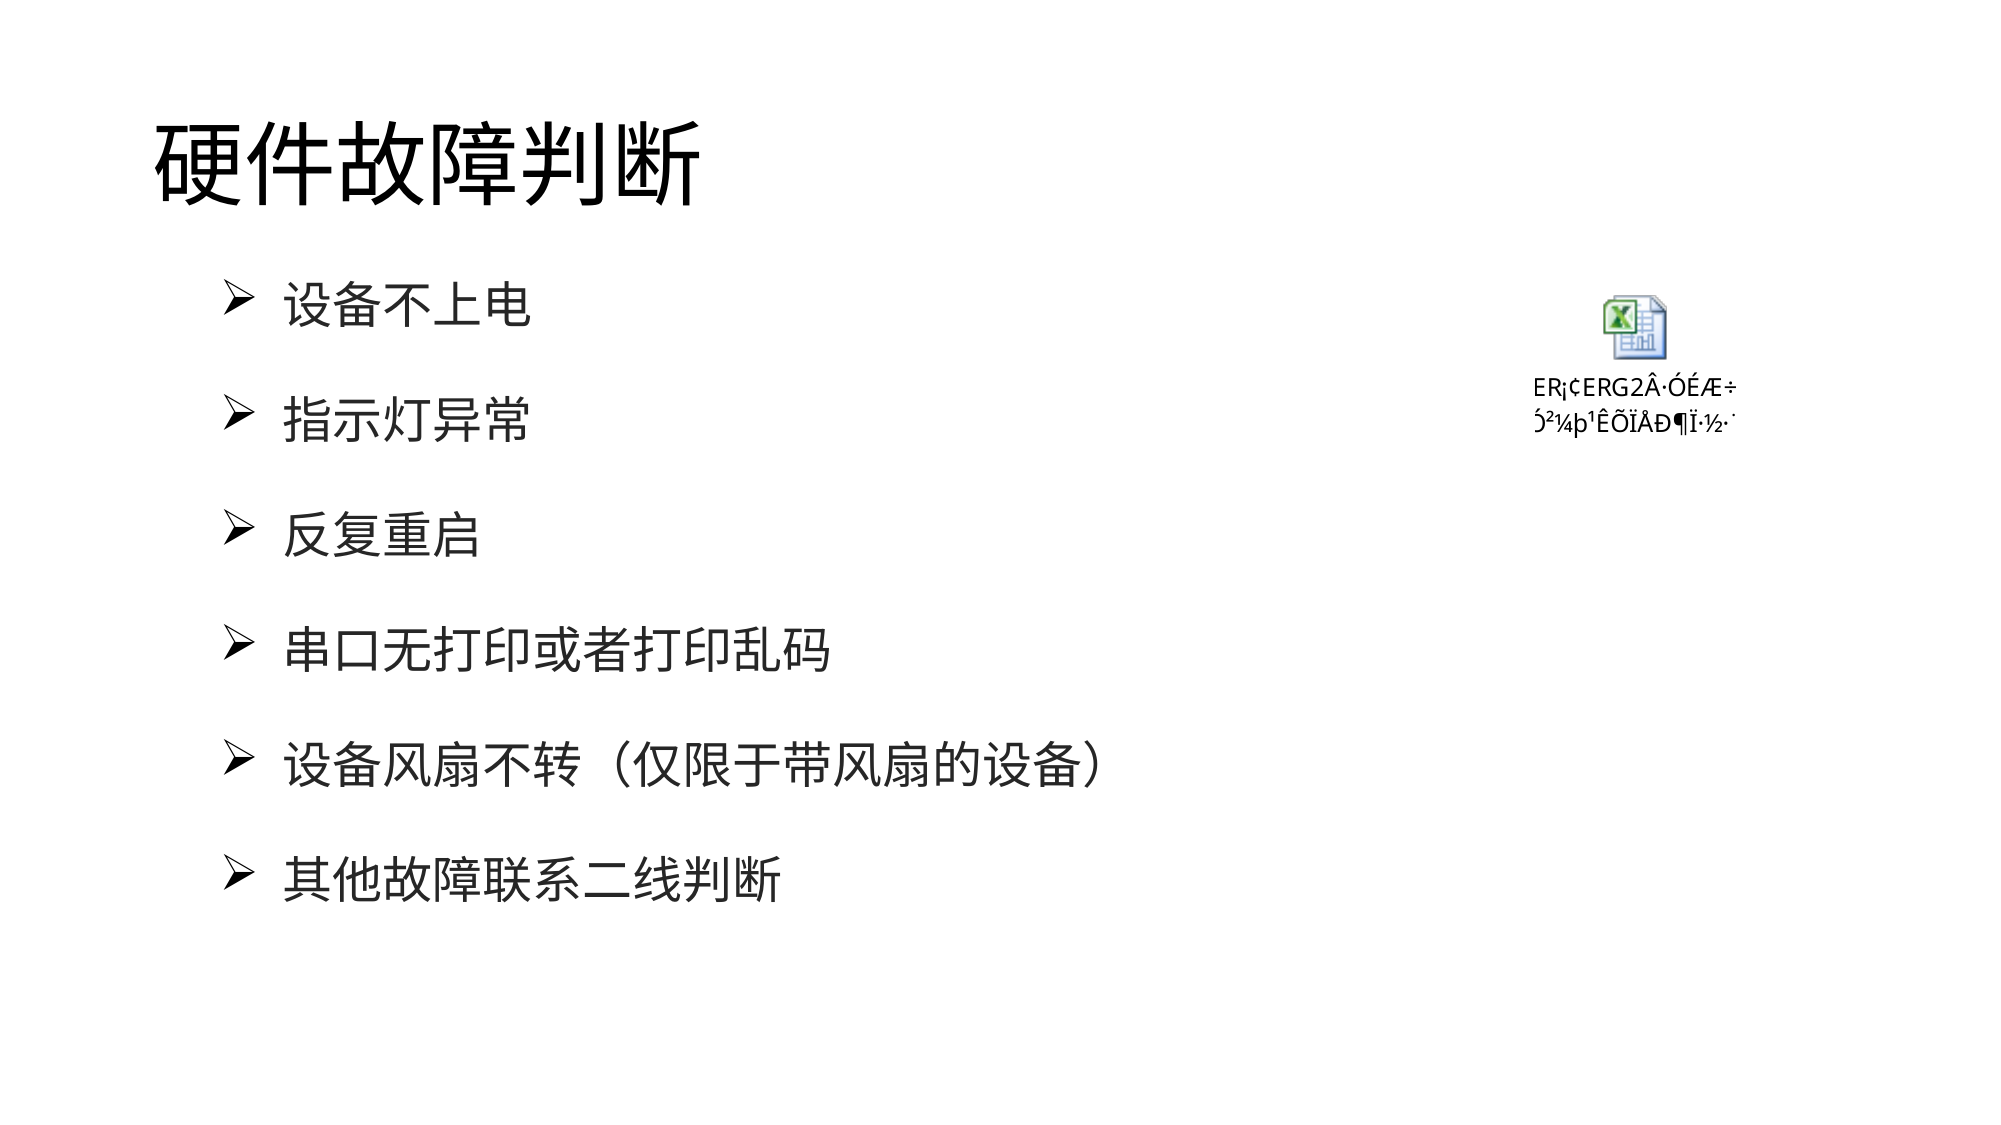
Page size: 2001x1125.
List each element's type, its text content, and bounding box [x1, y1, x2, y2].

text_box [1535, 294, 1736, 477]
title 硬件故障判断 [137, 59, 1863, 278]
text_box 设备不上电 指示灯异常 反复重启 串口无打印或者打印乱码 设备风扇不转（仅限于带风扇的设备） 其他故障联系二线判断 [204, 236, 1780, 945]
